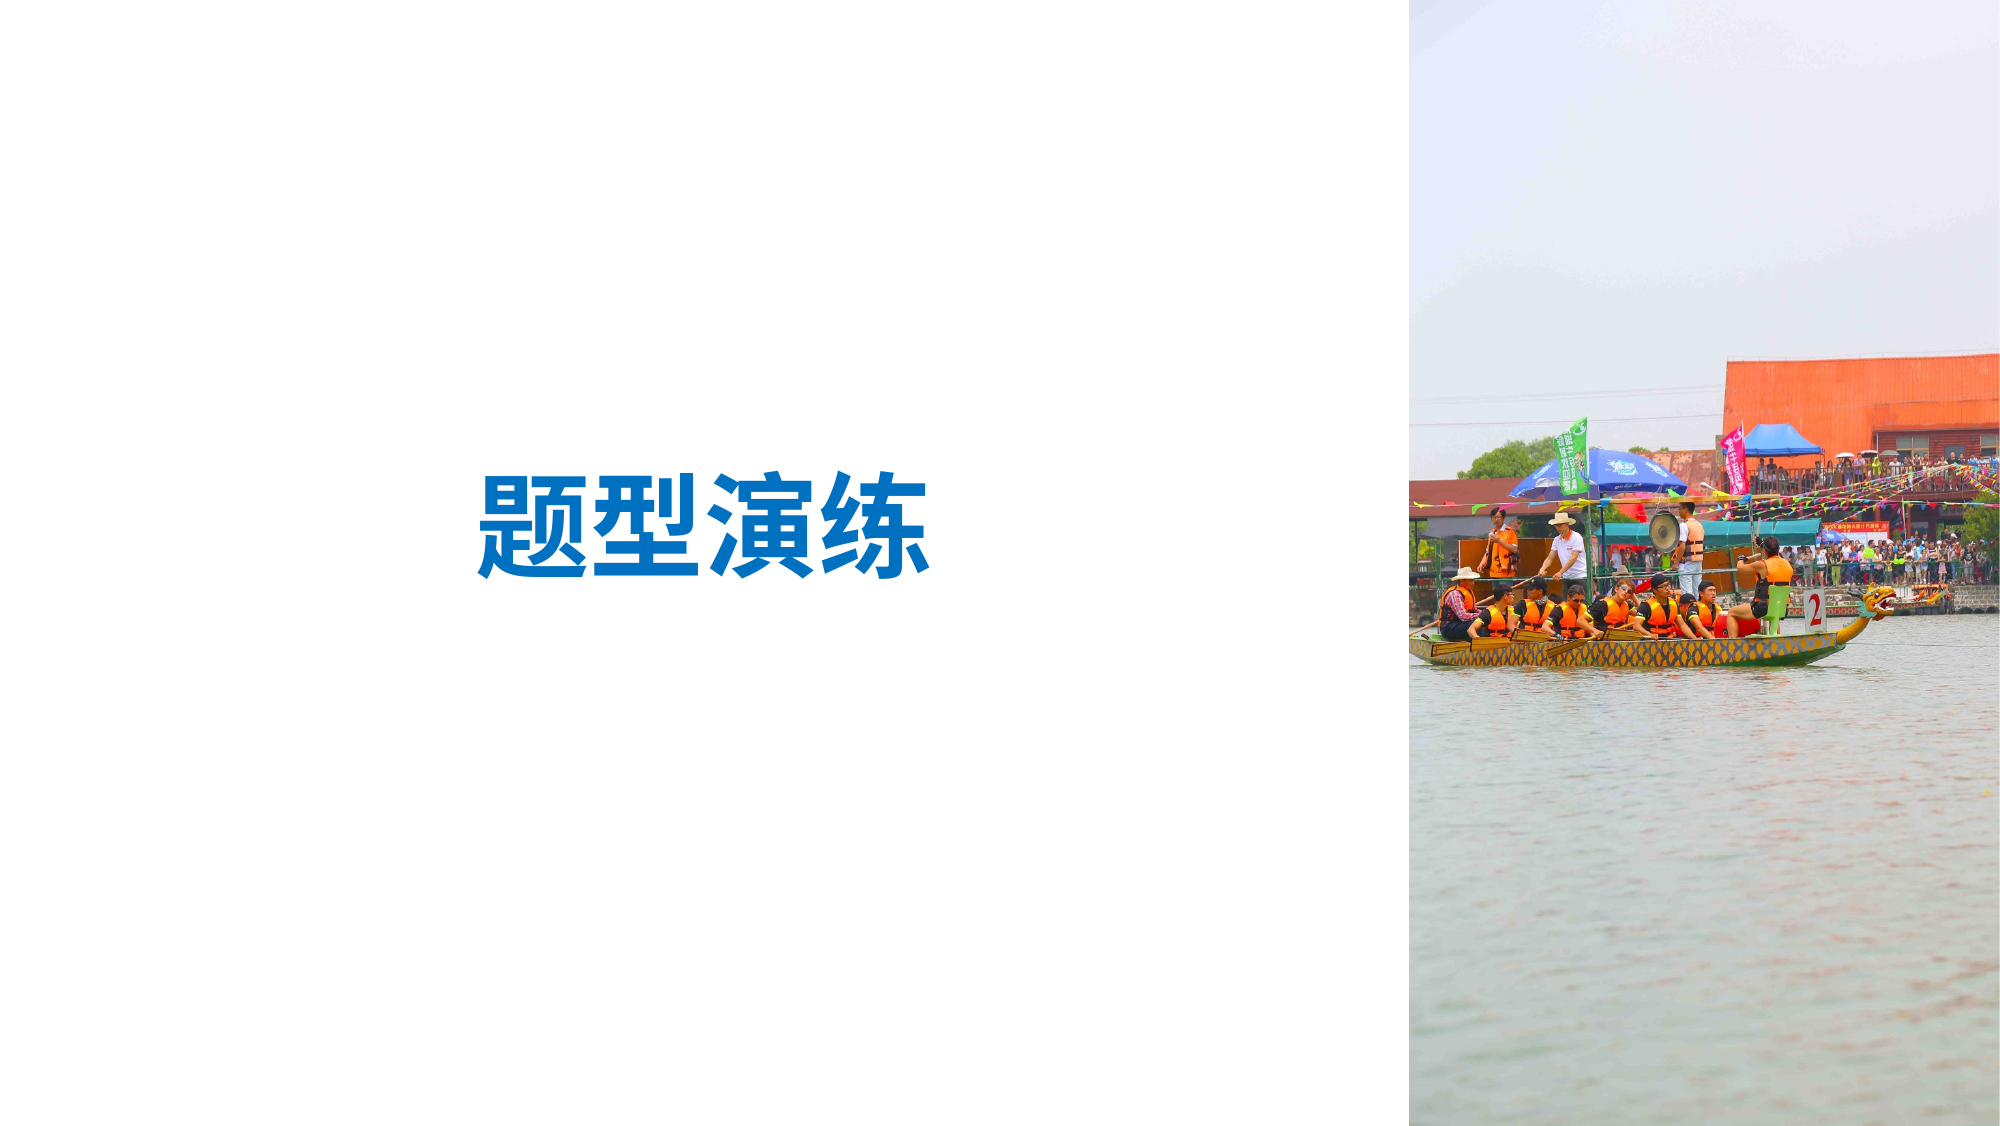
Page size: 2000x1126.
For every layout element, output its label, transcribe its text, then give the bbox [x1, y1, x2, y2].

text_box 题型演练 [0, 442, 1403, 605]
picture [1408, 0, 2000, 1126]
